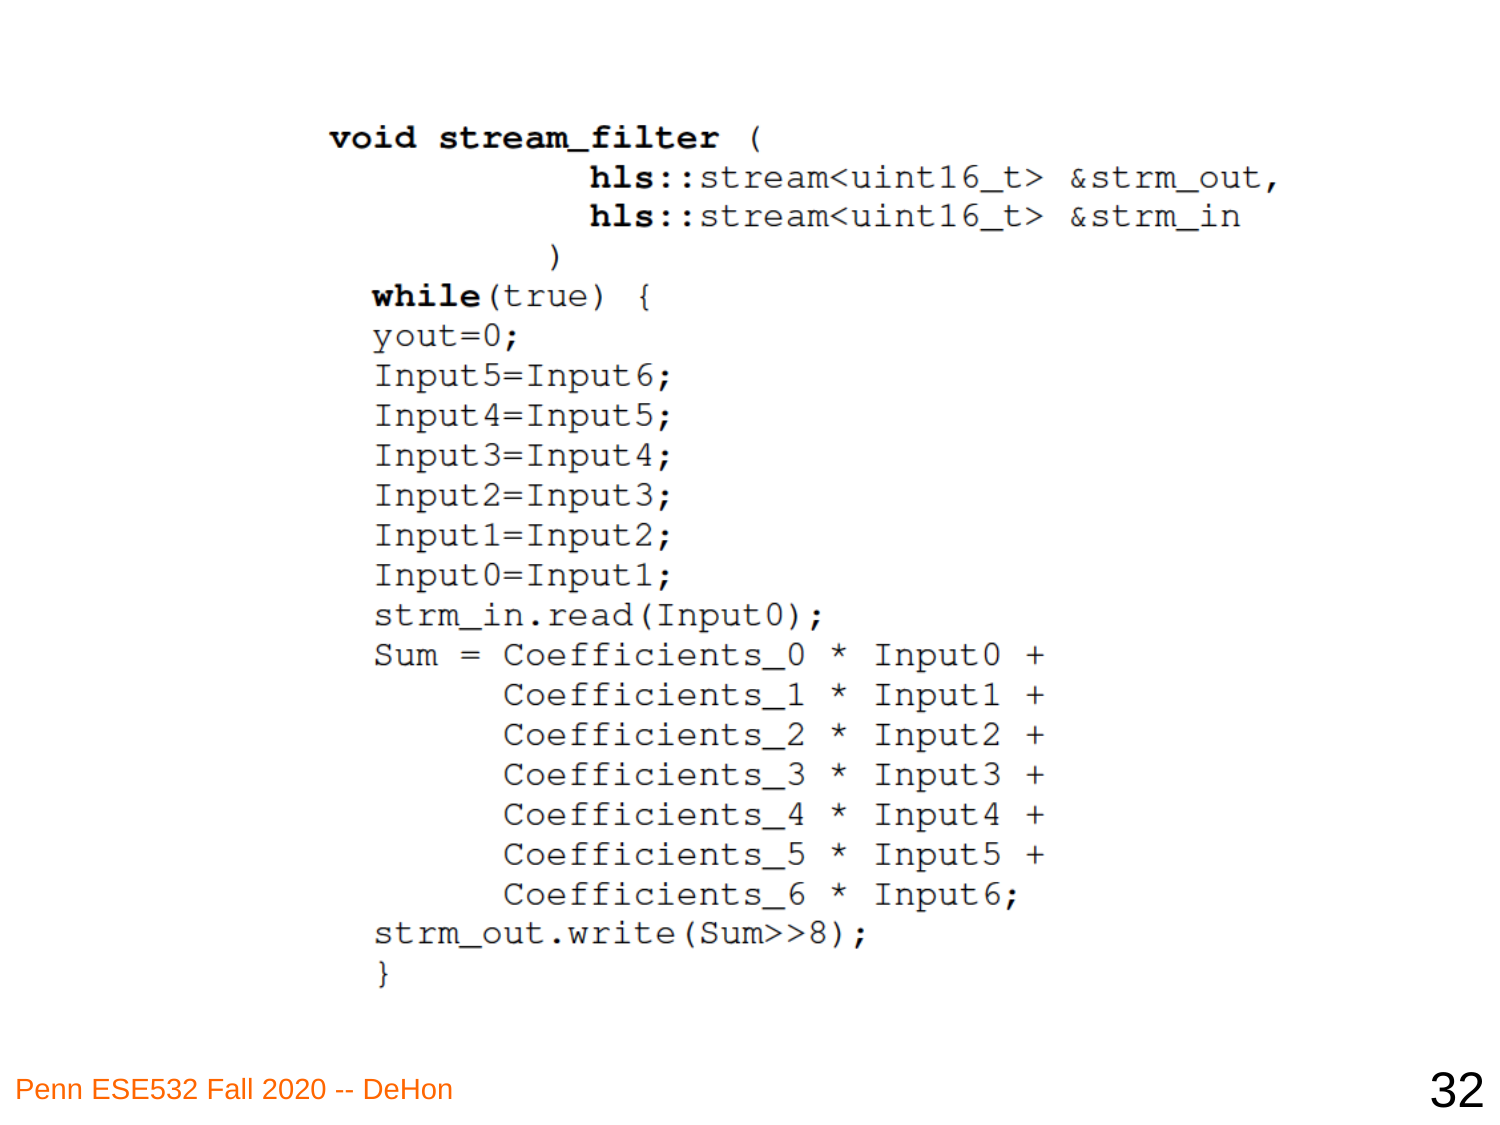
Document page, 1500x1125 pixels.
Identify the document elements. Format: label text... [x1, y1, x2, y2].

slide_number Penn ESE532 Fall 2020 -- DeHon [0, 1062, 576, 1125]
picture [312, 112, 1436, 1010]
slide_number 32 [1187, 1049, 1500, 1125]
